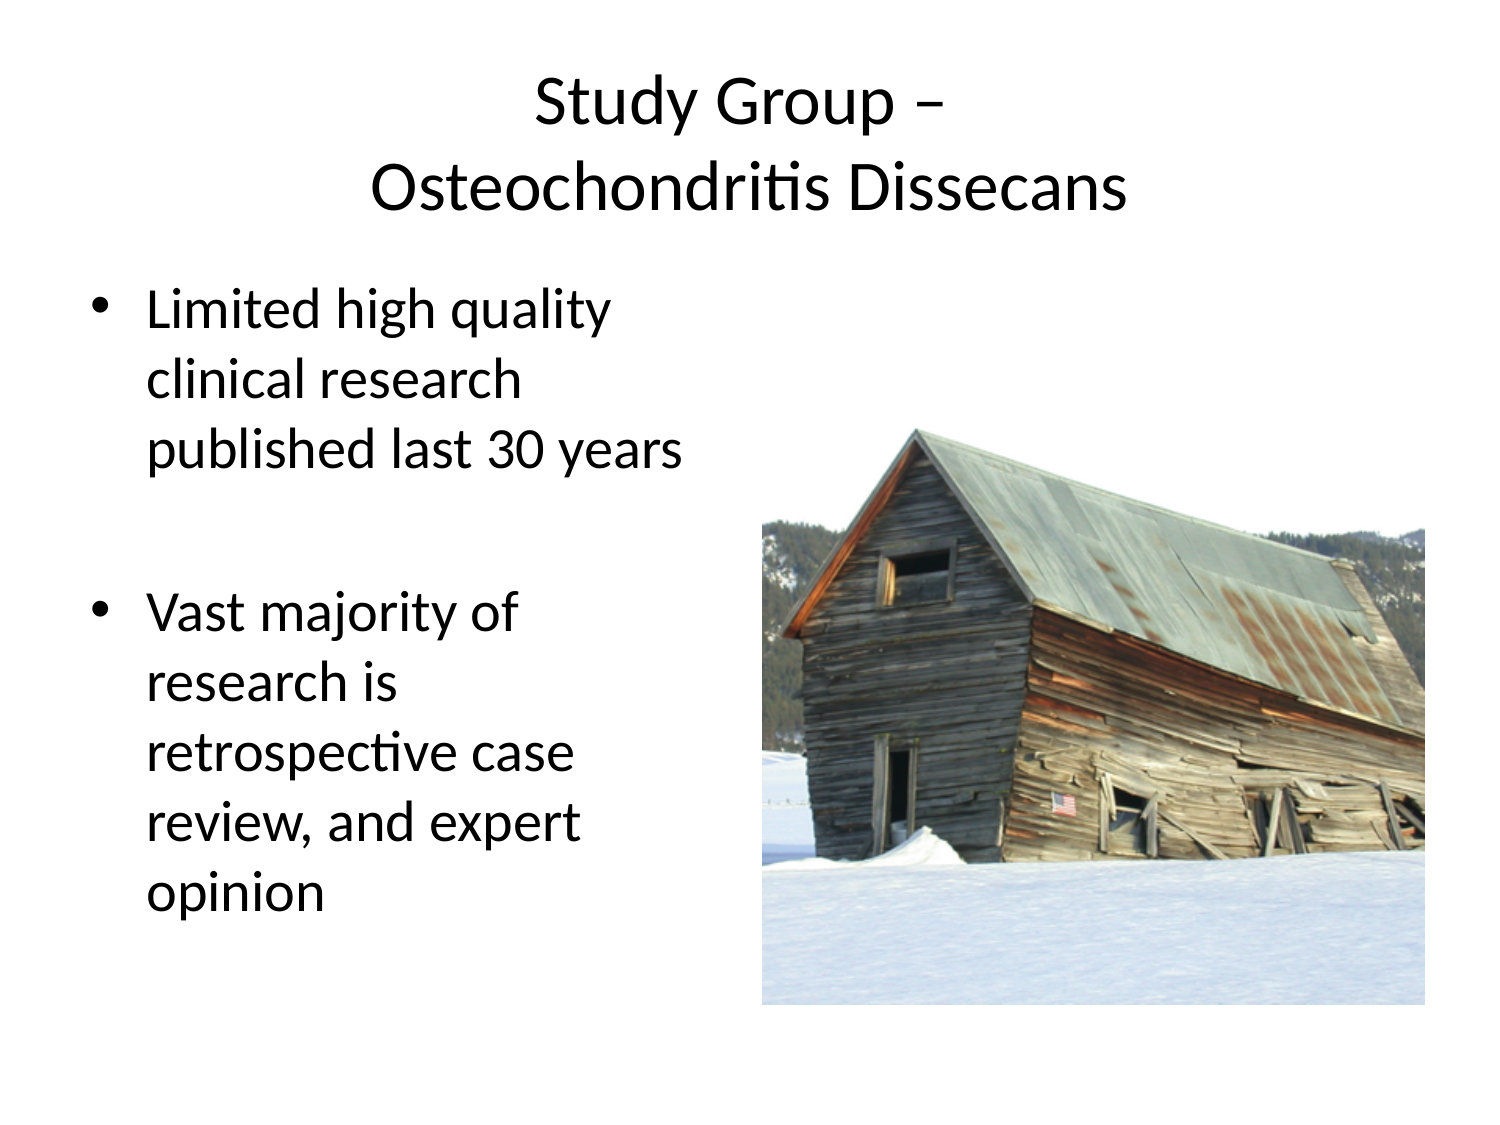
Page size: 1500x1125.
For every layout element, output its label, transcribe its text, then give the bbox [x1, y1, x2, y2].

list Limited high quality clinical research published last 30 years Vast majority of research is retrospective case review, and expert opinion [75, 262, 738, 1005]
title Study Group – Osteochondritis Dissecans [75, 45, 1425, 233]
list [762, 262, 1426, 1006]
